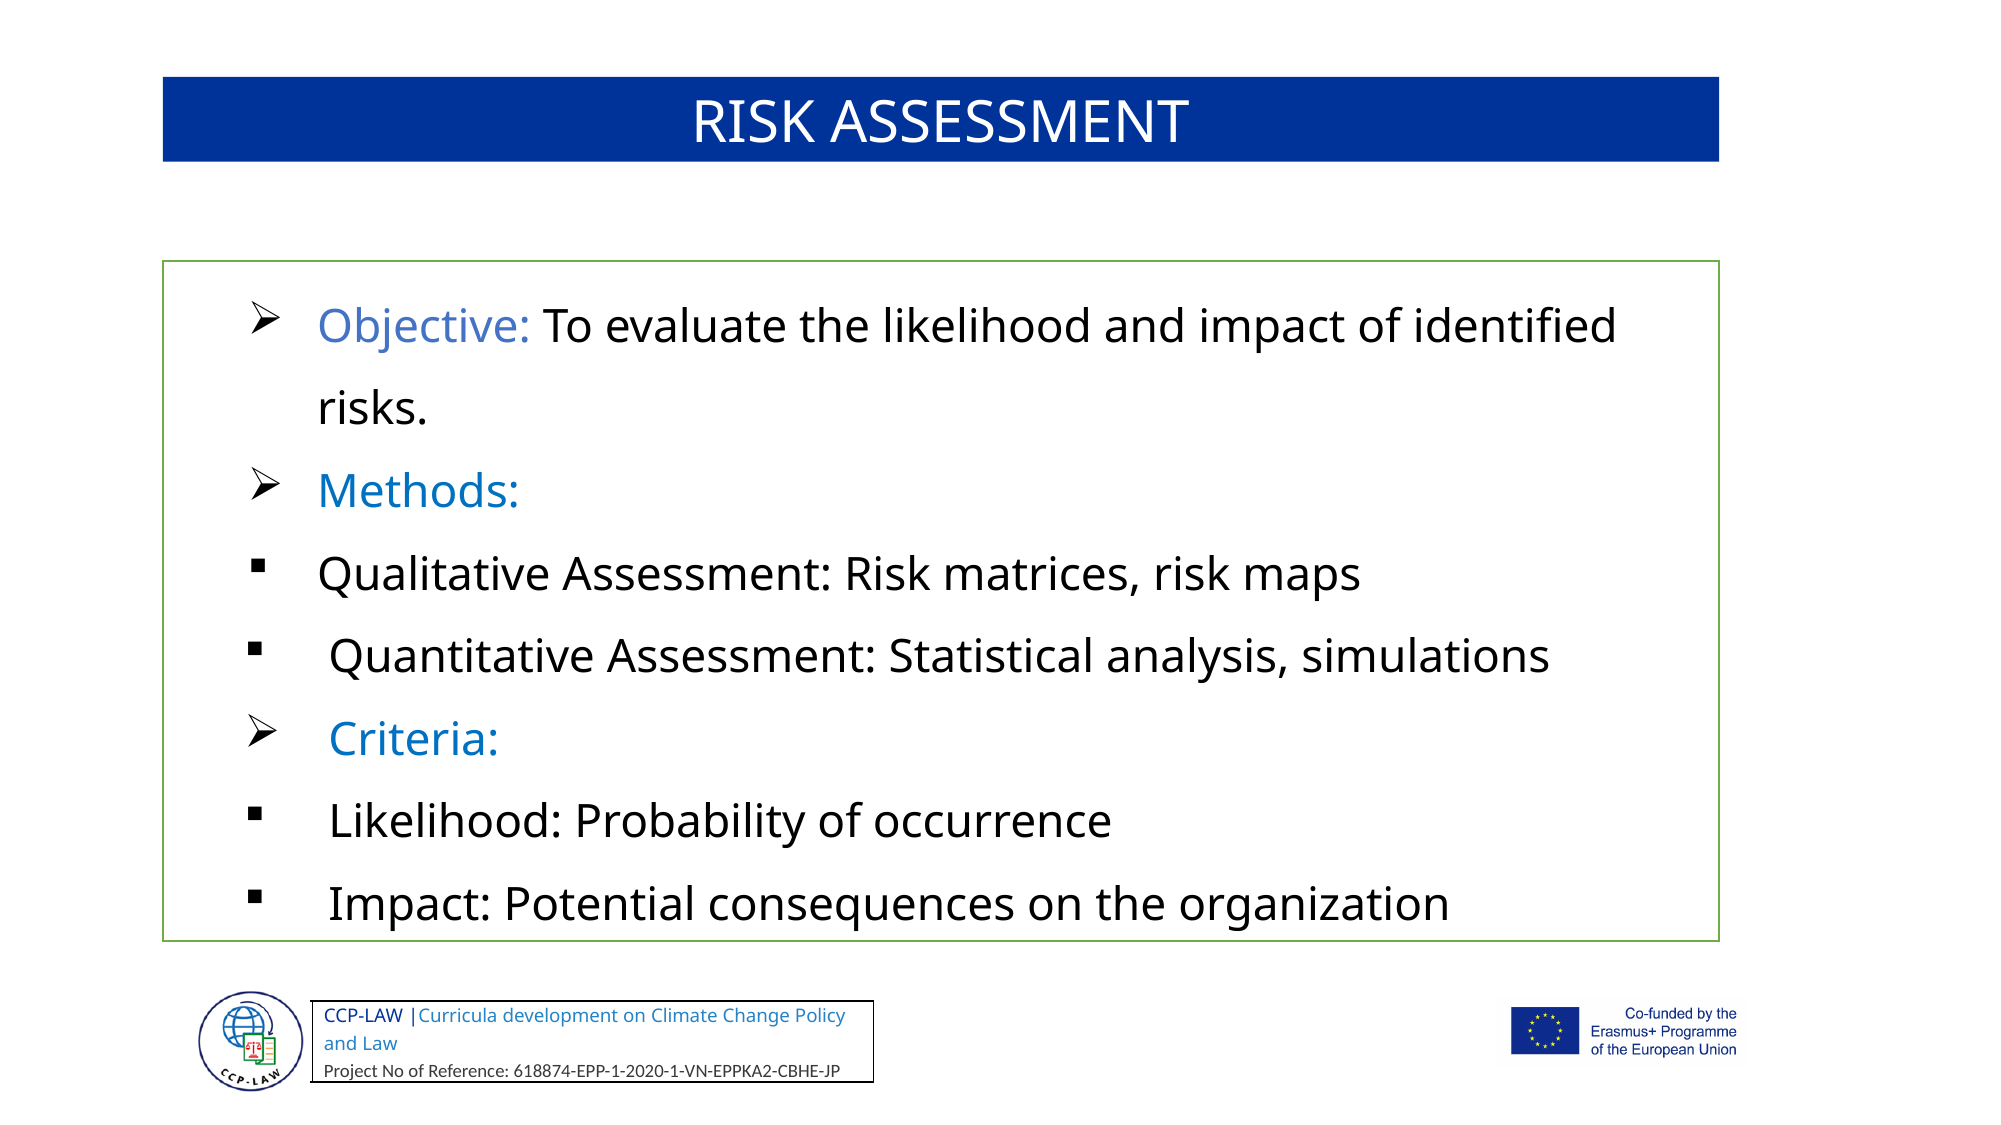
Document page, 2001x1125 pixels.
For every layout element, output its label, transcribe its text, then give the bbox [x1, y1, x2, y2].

text_box RISK ASSESSMENT [162, 76, 1720, 162]
picture [195, 984, 310, 1095]
picture [1497, 997, 1748, 1068]
text_box Objective: To evaluate the likelihood and impact of identified risks. Methods: Qualitative Assessment: Risk matrices, risk maps Quantitative Assessment: Statistical analysis, simulations Criteria: Likelihood: Probability of occurrence Impact: Potential consequences on the organization [162, 261, 1720, 942]
